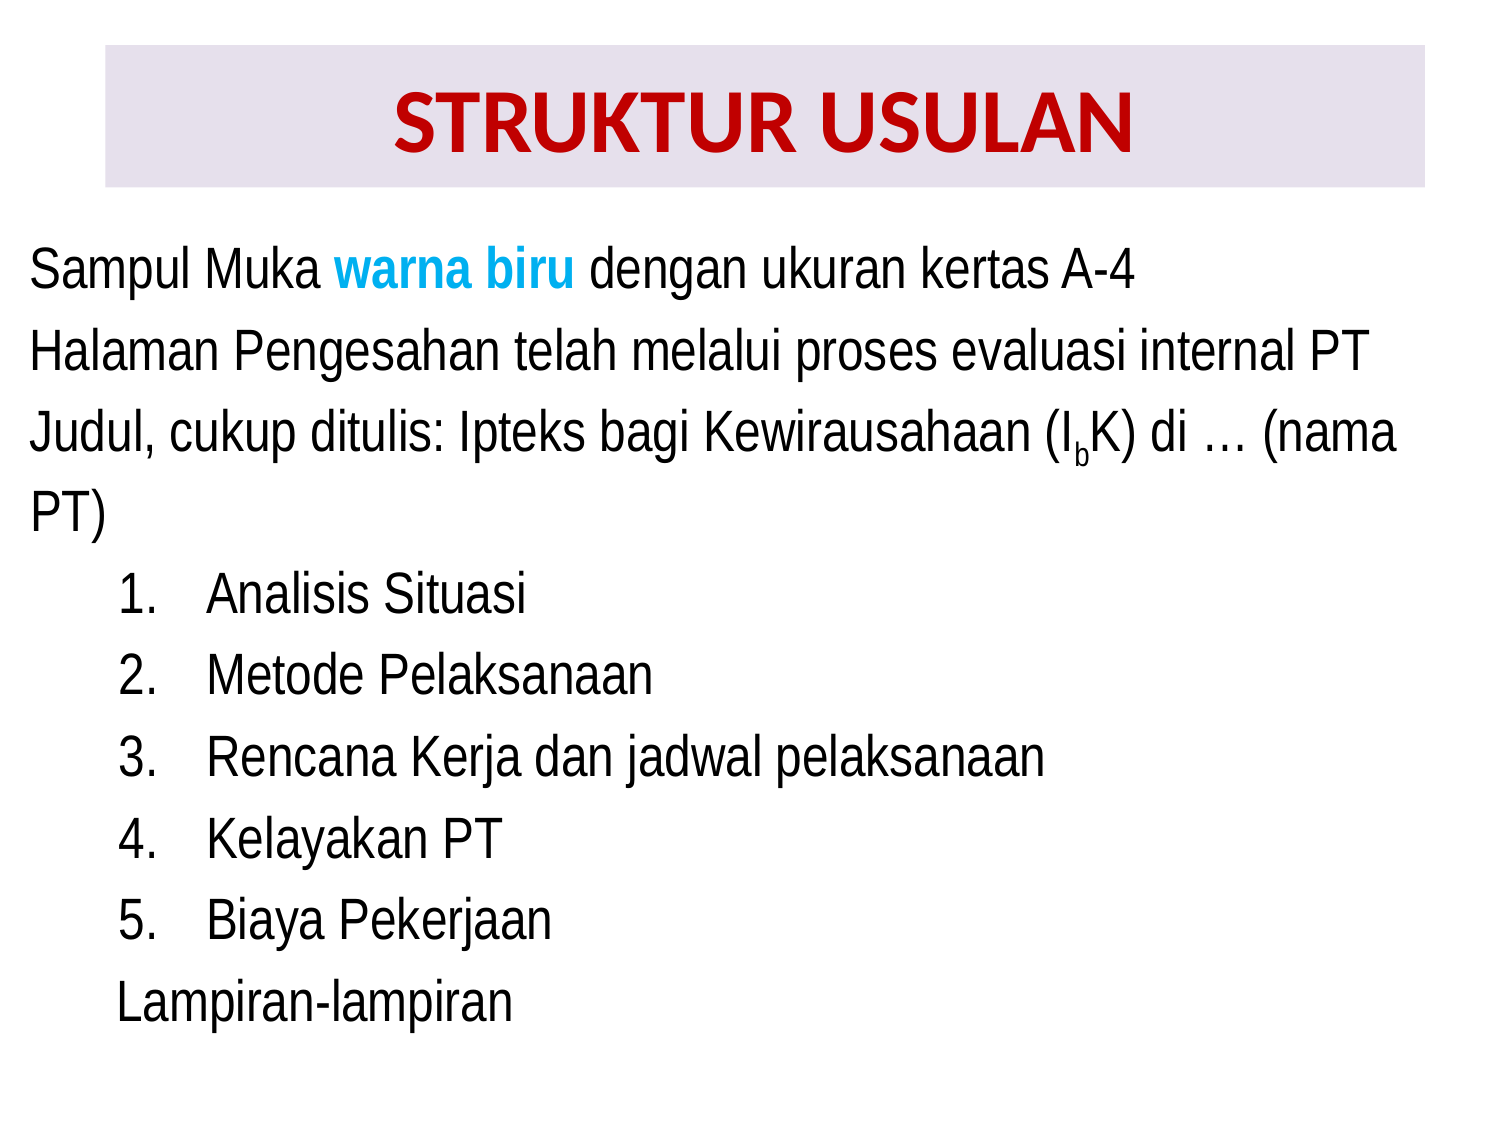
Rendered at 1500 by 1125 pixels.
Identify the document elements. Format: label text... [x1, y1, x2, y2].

list Sampul Muka warna biru dengan ukuran kertas A-4 Halaman Pengesahan telah melalui proses evaluasi internal PT Judul, cukup ditulis: Ipteks bagi Kewirausahaan (IbK) di … (nama PT) Analisis Situasi Metode Pelaksanaan Rencana Kerja dan jadwal pelaksanaan Kelayakan PT Biaya Pekerjaan Lampiran-lampiran [0, 222, 1500, 1125]
title STRUKTUR USULAN [105, 45, 1425, 188]
